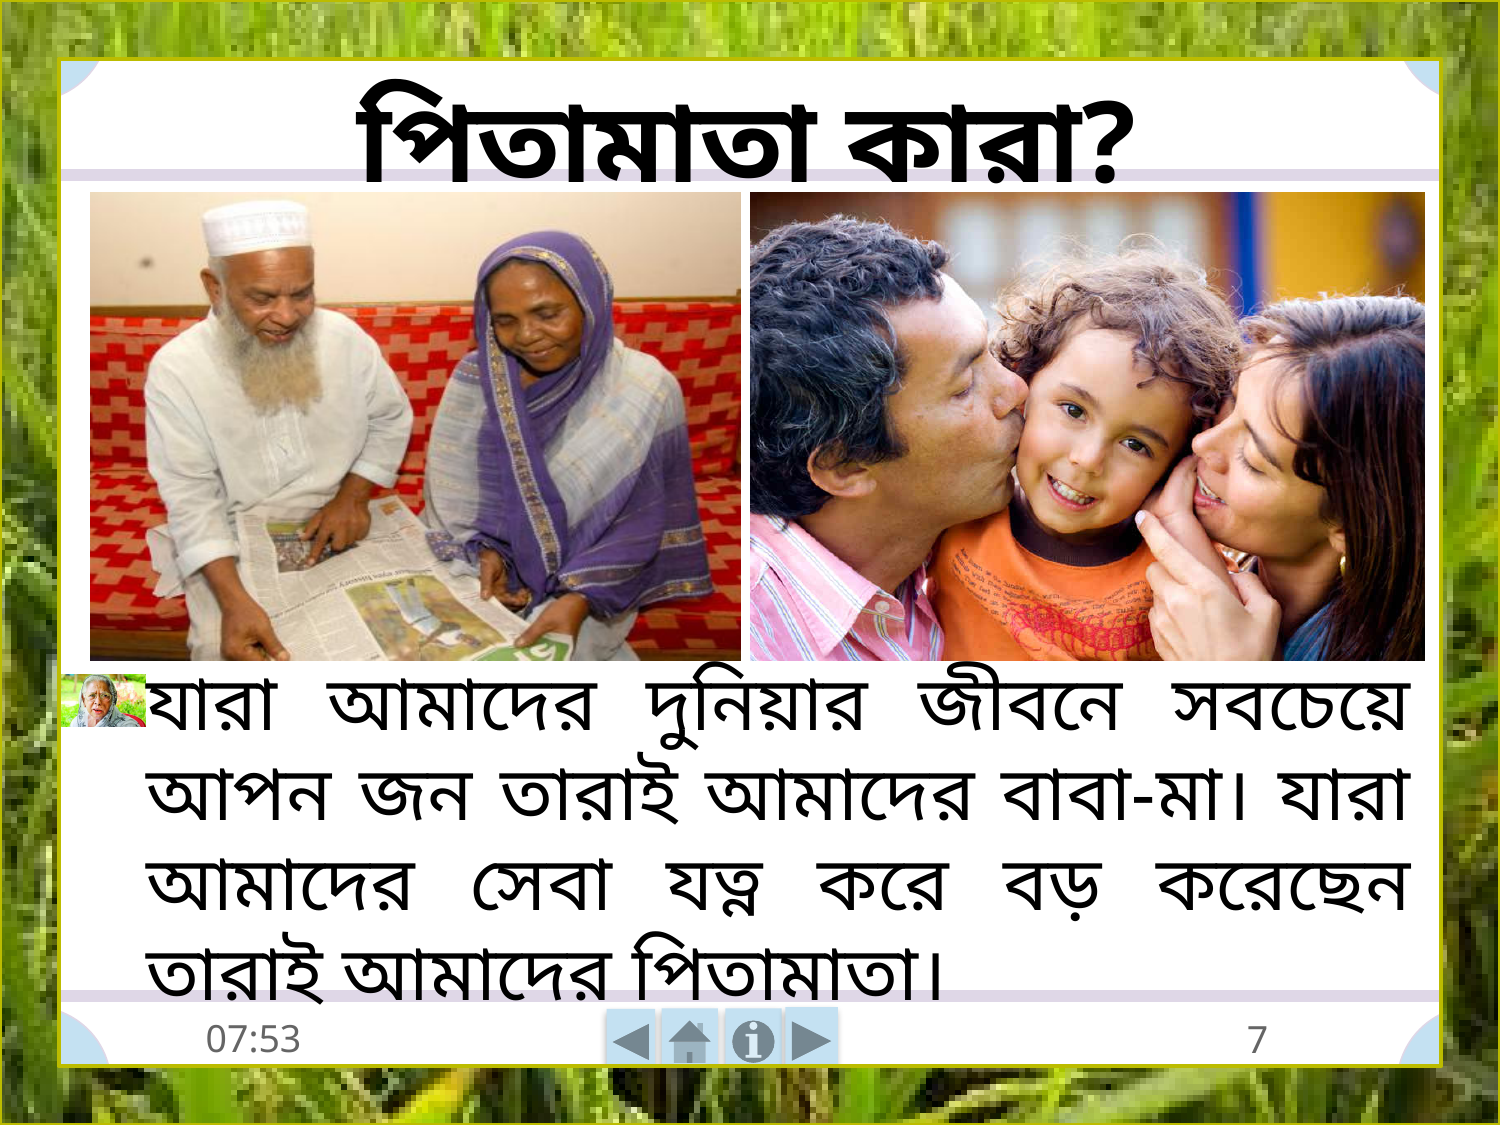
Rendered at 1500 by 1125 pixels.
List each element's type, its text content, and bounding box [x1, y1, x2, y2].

picture [90, 192, 741, 661]
text_box [0, 0, 1500, 1125]
text_box যারা আমাদের দুনিয়ার জীবনে সবচেয়ে আপন জন তারাই আমাদের বাবা-মা। যারা আমাদের সেবা যত্ন করে বড় করেছেন তারাই আমাদের পিতামাতা। [61, 648, 1425, 1023]
picture [749, 192, 1426, 661]
picture [61, 674, 121, 727]
text_box পিতামাতা কারা? [342, 62, 1181, 196]
